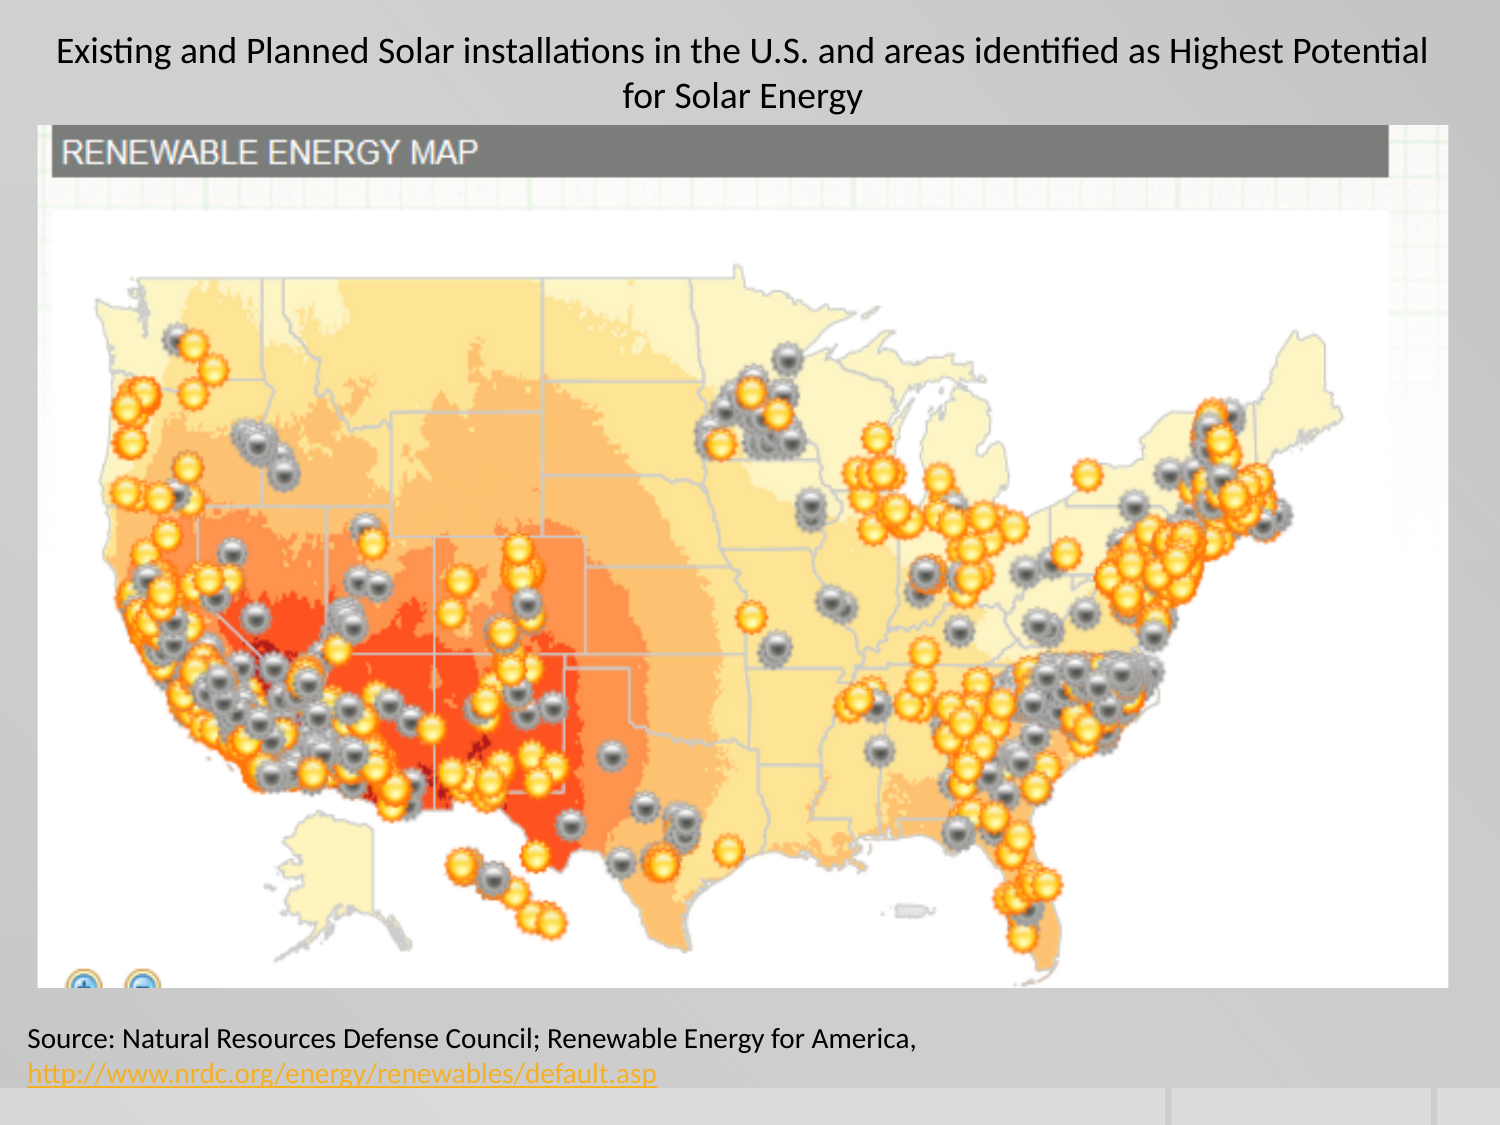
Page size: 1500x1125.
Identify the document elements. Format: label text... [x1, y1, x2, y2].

text_box Source: Natural Resources Defense Council; Renewable Energy for America, http://www.nrdc.org/energy/renewables/default.asp [12, 1012, 1475, 1098]
picture [37, 124, 1449, 988]
text_box Existing and Planned Solar installations in the U.S. and areas identified as Highest Potential for Solar Energy [37, 18, 1449, 124]
